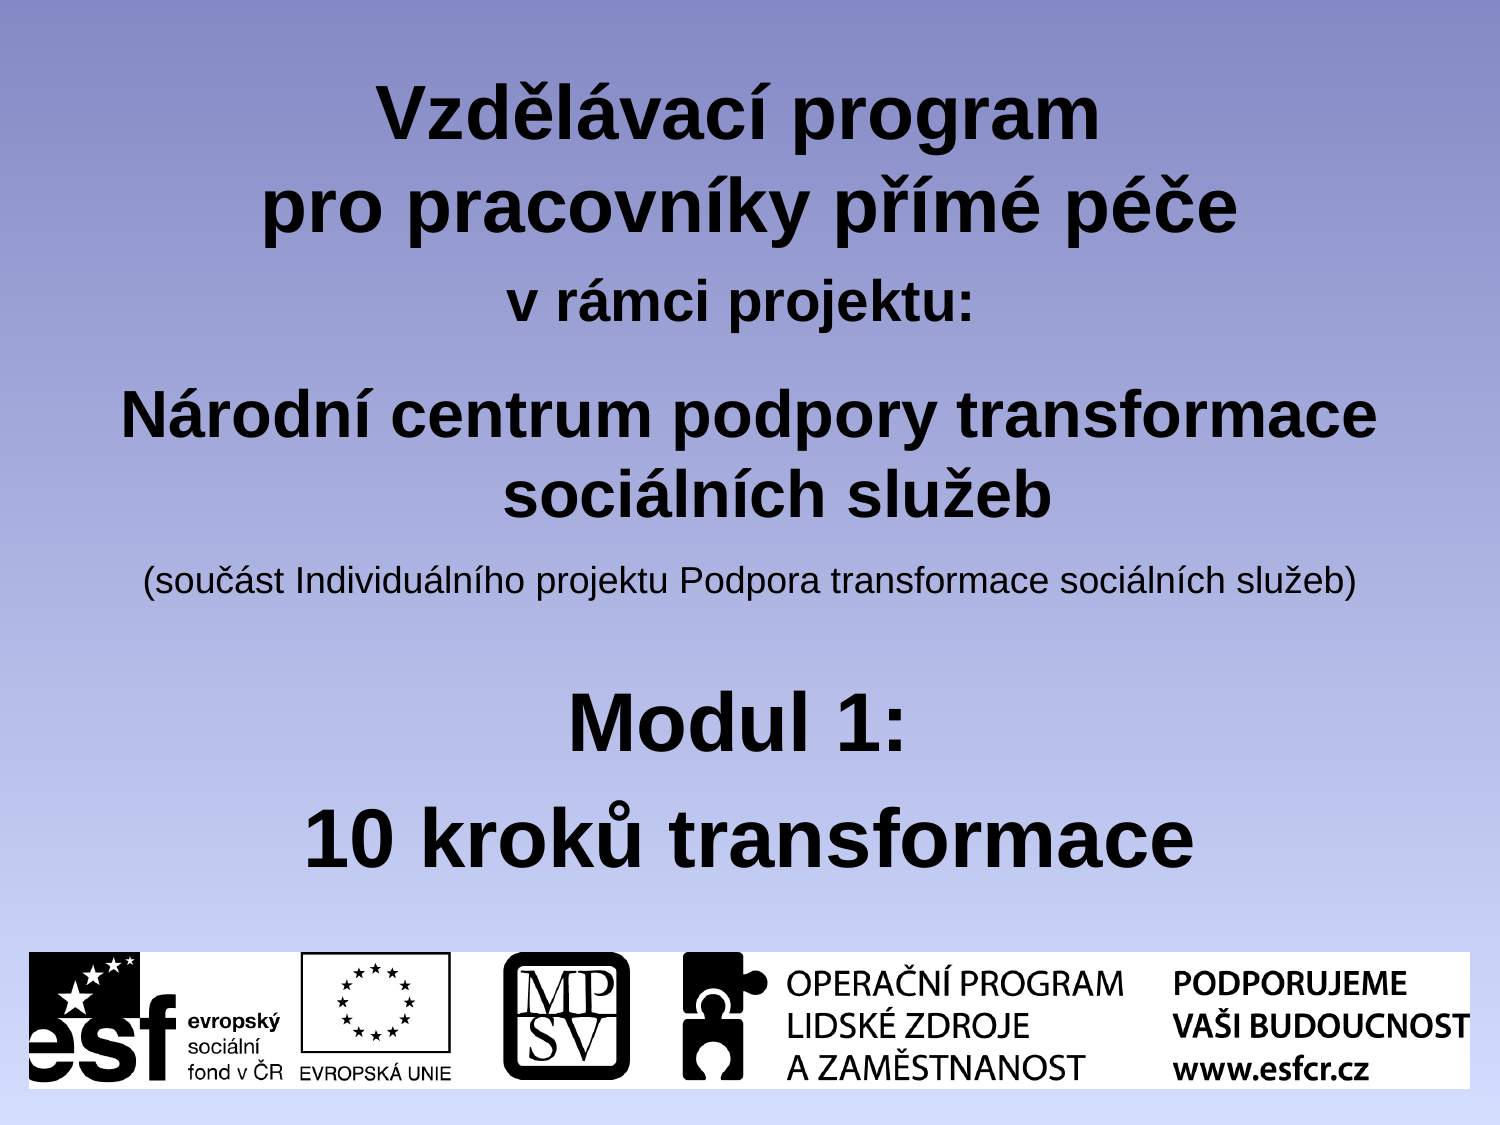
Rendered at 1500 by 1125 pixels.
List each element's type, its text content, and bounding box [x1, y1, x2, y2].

list v rámci projektu: Národní centrum podpory transformace sociálních služeb (součást Individuálního projektu Podpora transformace sociálních služeb) Modul 1: 10 kroků transformace [75, 255, 1425, 950]
title Vzdělávací program pro pracovníky přímé péče [75, 54, 1425, 255]
picture [29, 952, 1470, 1090]
